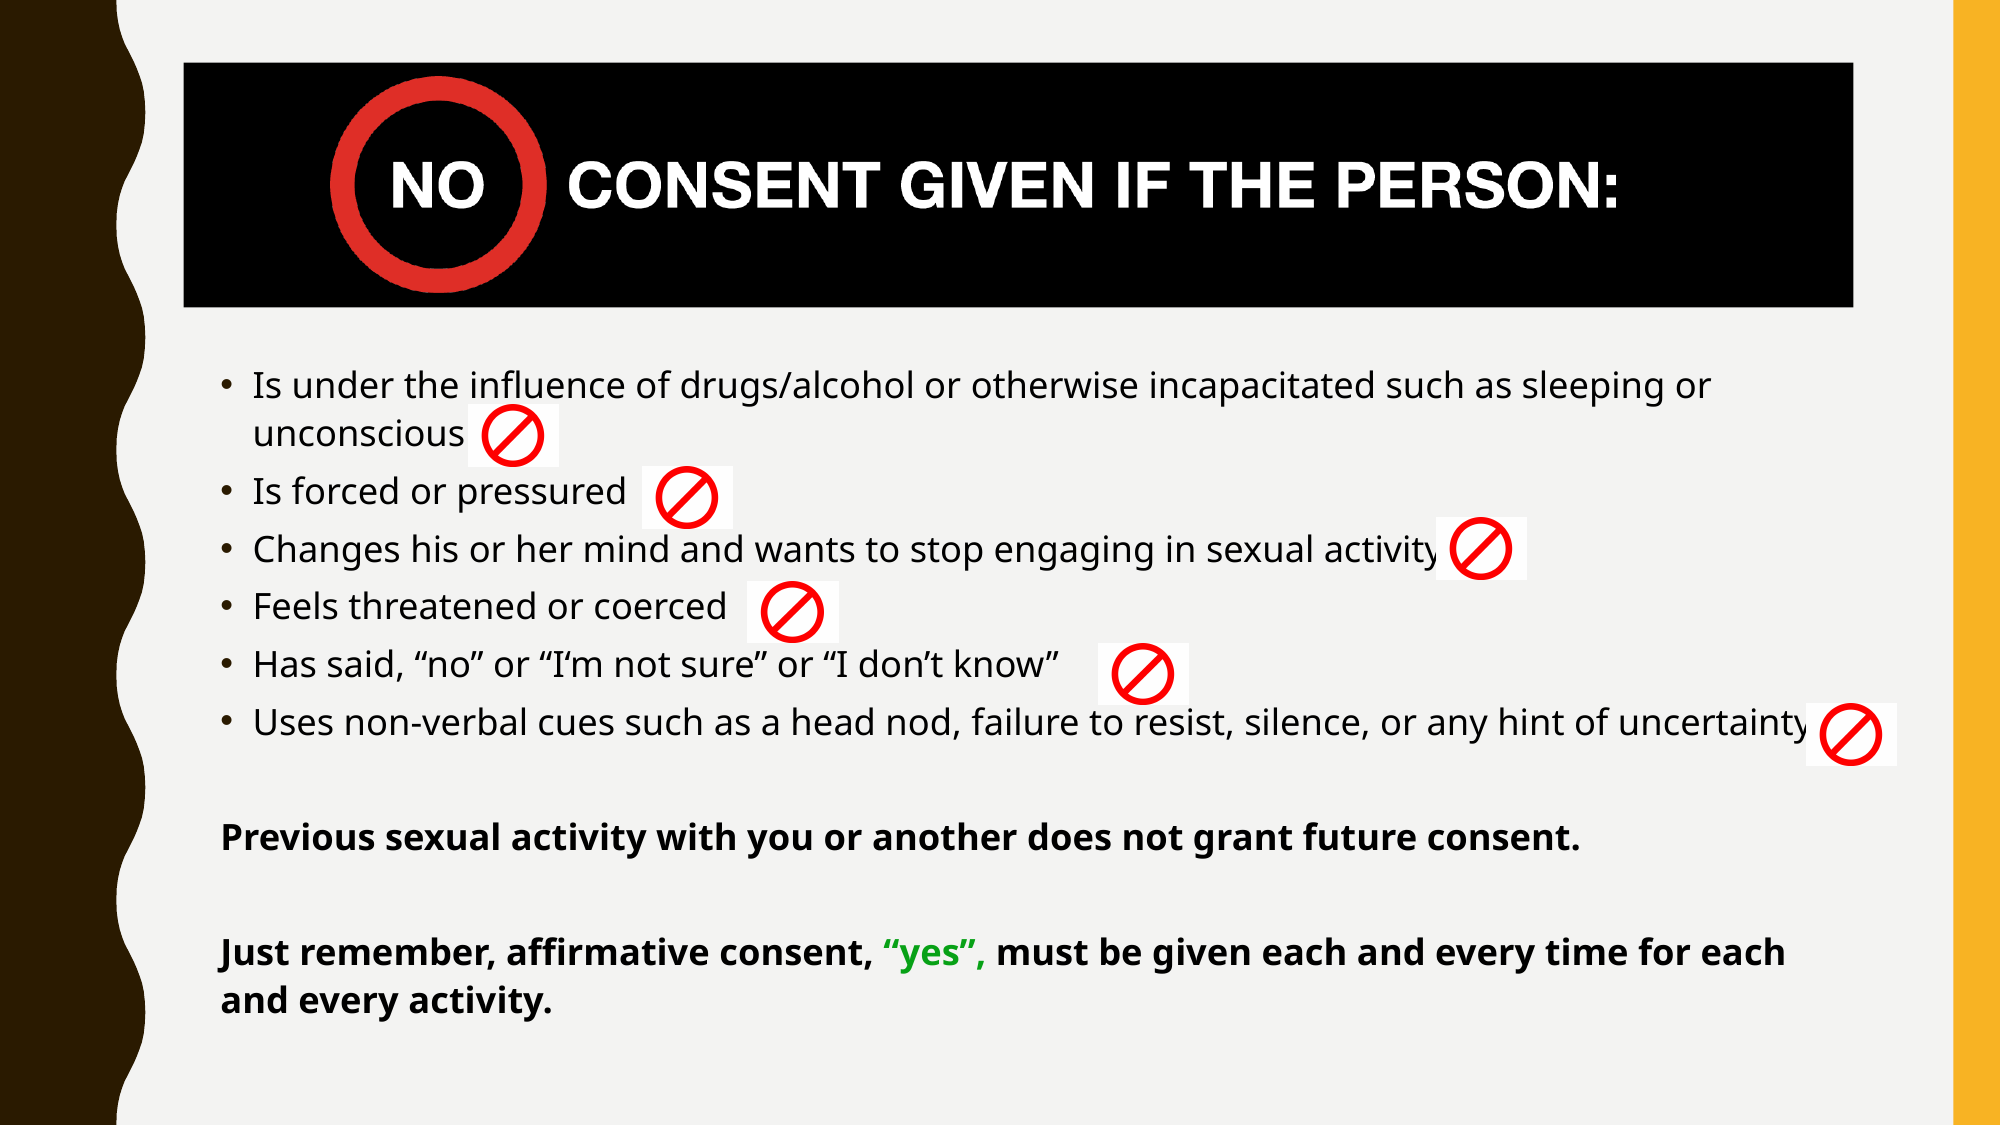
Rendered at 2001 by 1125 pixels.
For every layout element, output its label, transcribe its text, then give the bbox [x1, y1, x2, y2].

picture [1436, 517, 1527, 580]
picture [642, 466, 733, 529]
picture [1806, 703, 1897, 766]
picture [467, 404, 559, 467]
picture [330, 76, 1616, 293]
picture [747, 581, 839, 644]
picture [1098, 643, 1189, 706]
list Is under the influence of drugs/alcohol or otherwise incapacitated such as sleeping or unconscious Is forced or pressured Changes his or her mind and wants to stop engaging in sexual activity Feels threatened or coerced Has said, “no” or “I‘m not sure” or “I don’t know” Uses non-verbal cues such as a head nod, failure to resist, silence, or any hint of uncertainty Previous sexual activity with you or another does not grant future consent. Just remember, affirmative consent, “yes”, must be given each and every time for each and every activity. [205, 307, 1875, 1125]
title [183, 62, 1854, 308]
